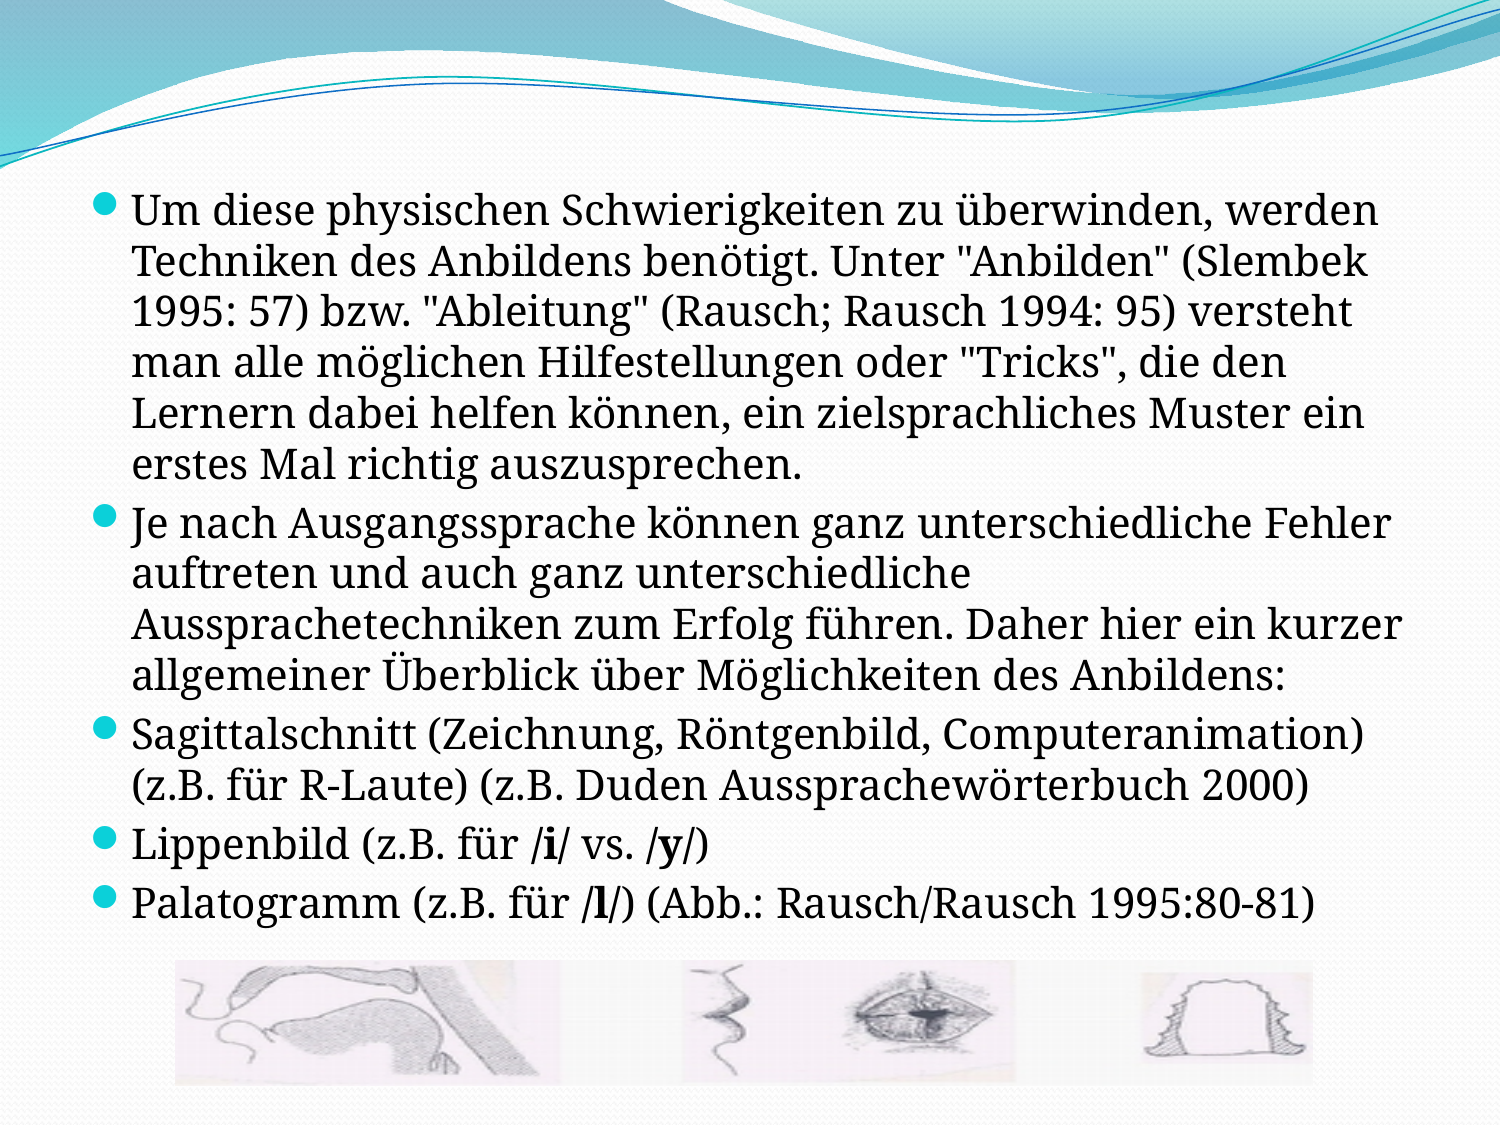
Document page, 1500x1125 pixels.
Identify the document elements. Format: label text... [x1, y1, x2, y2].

picture [175, 960, 1313, 1086]
list Um diese physischen Schwierigkeiten zu überwinden, werden Techniken des Anbildens benötigt. Unter "Anbilden" (Slembek 1995: 57) bzw. "Ableitung" (Rausch; Rausch 1994: 95) versteht man alle möglichen Hilfestellungen oder "Tricks", die den Lernern dabei helfen können, ein zielsprachliches Muster ein erstes Mal richtig auszusprechen. Je nach Ausgangssprache können ganz unterschiedliche Fehler auftreten und auch ganz unterschiedliche Aussprachetechniken zum Erfolg führen. Daher hier ein kurzer allgemeiner Überblick über Möglichkeiten des Anbildens: Sagittalschnitt (Zeichnung, Röntgenbild, Computeranimation) (z.B. für R-Laute) (z.B. Duden Aussprachewörterbuch 2000) Lippenbild (z.B. für /i/ vs. /y/) Palatogramm (z.B. für /l/) (Abb.: Rausch/Rausch 1995:80-81) [75, 175, 1425, 1038]
